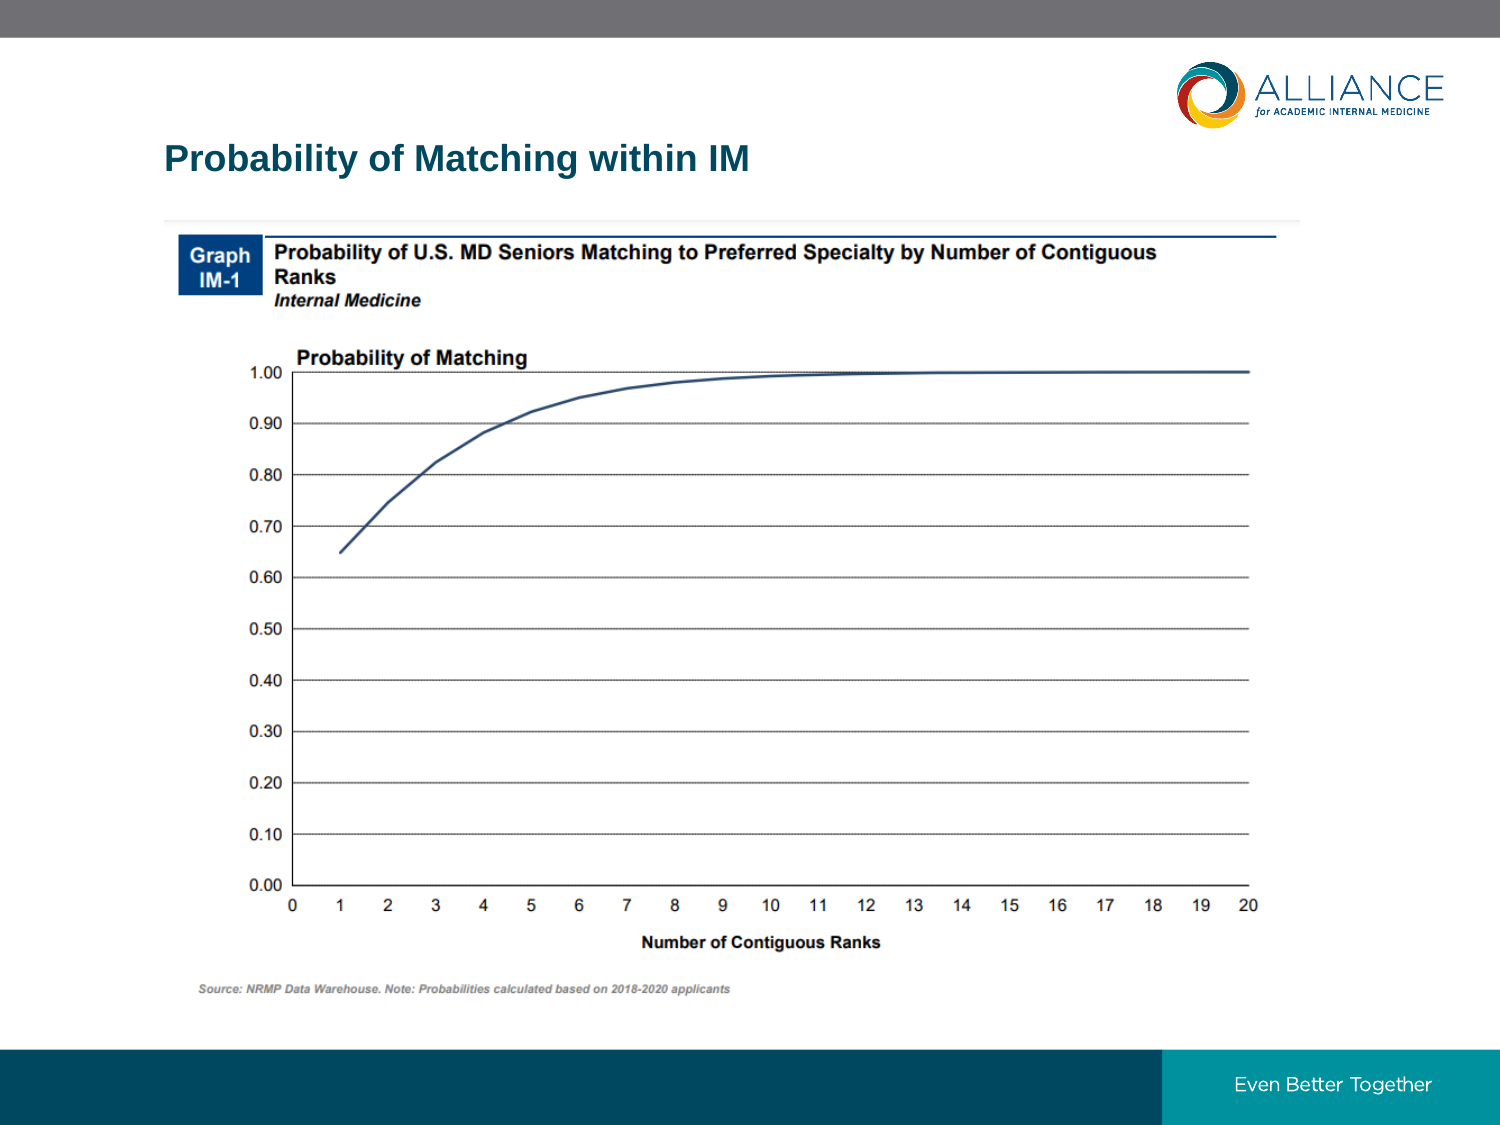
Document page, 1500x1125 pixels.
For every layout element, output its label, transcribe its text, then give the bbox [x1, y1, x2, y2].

title Probability of Matching within IM [164, 134, 1444, 257]
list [164, 220, 1301, 1001]
picture [1167, 59, 1453, 131]
